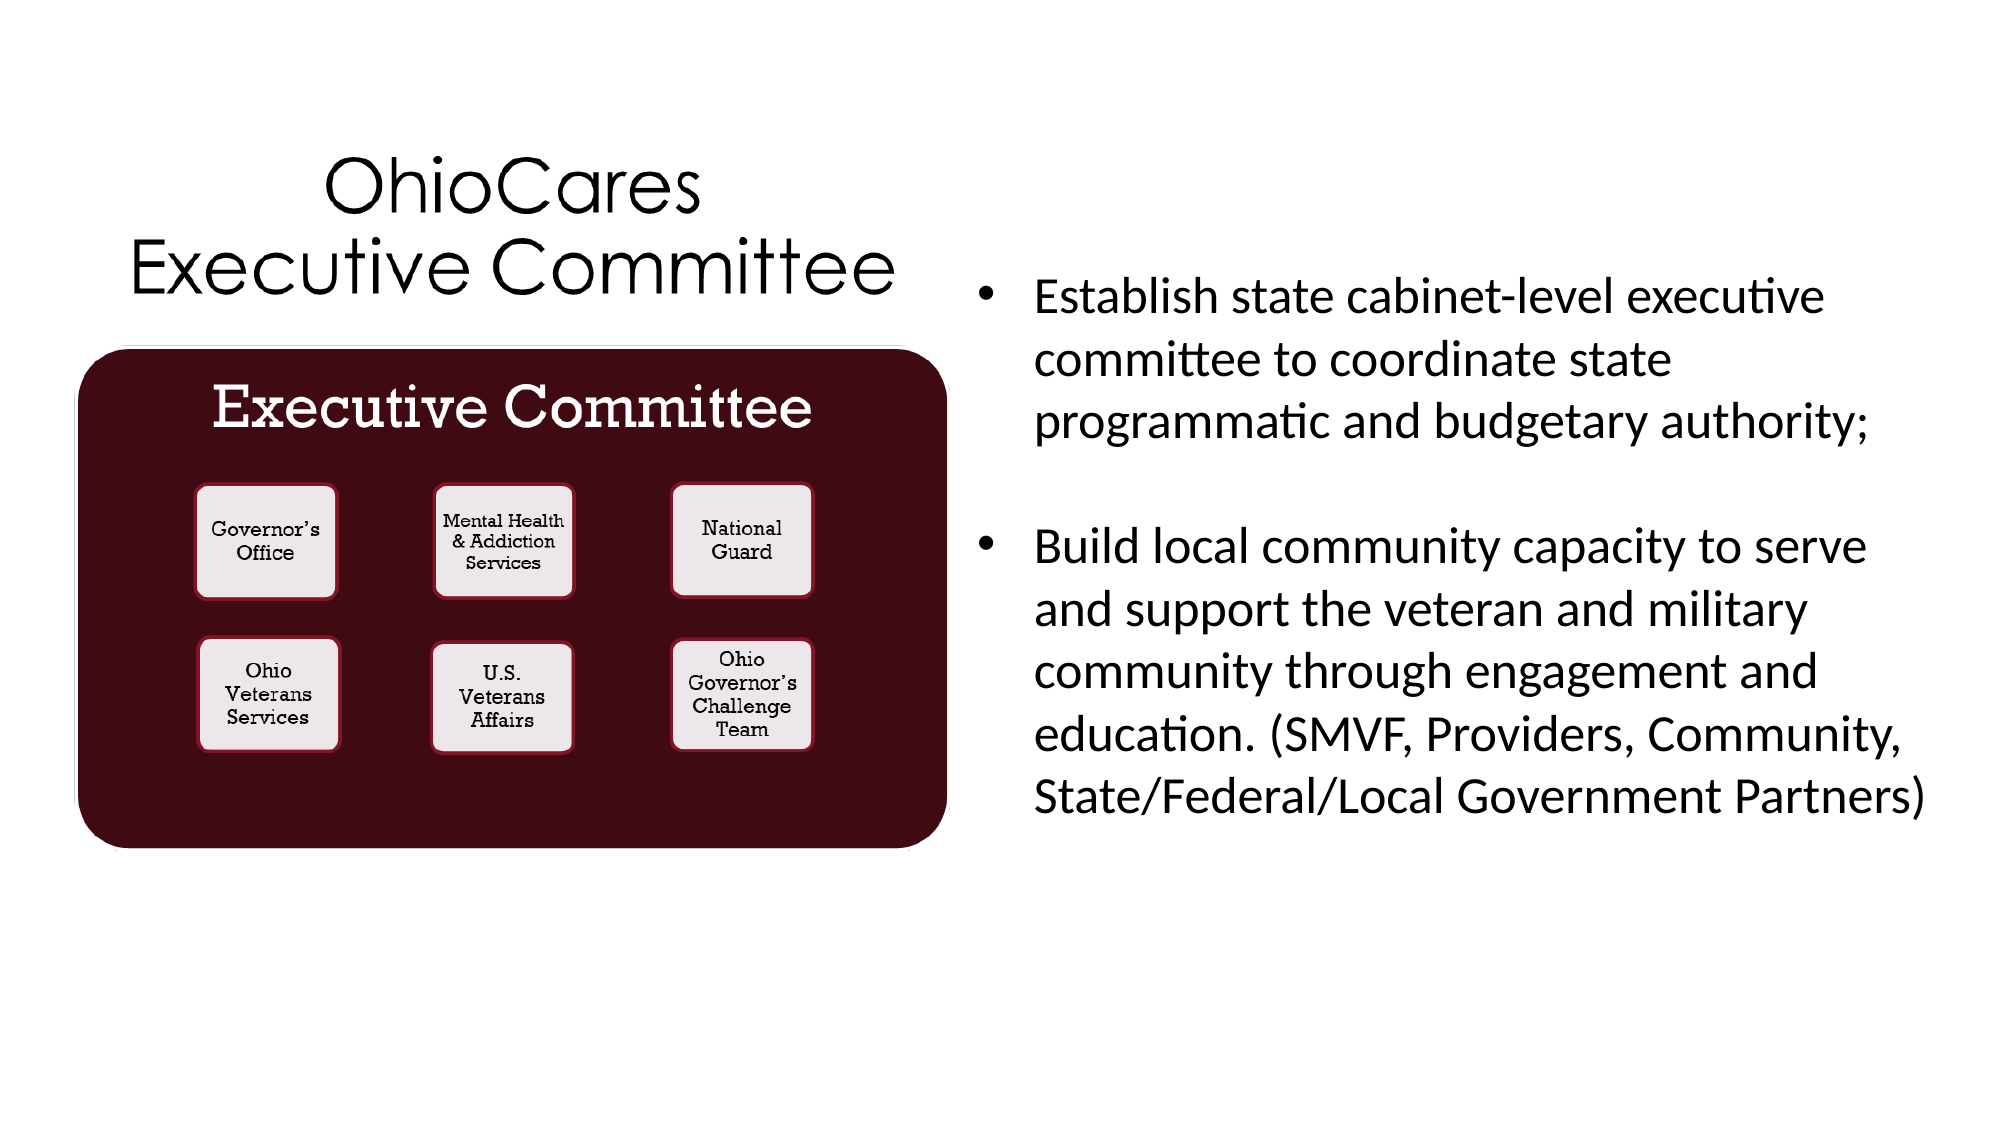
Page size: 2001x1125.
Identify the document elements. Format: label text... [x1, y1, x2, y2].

text_box Establish state cabinet-level executive committee to coordinate state programmatic and budgetary authority; Build local community capacity to serve and support the veteran and military community through engagement and education. (SMVF, Providers, Community, State/Federal/Local Government Partners) [989, 254, 1954, 832]
picture [35, 115, 989, 851]
